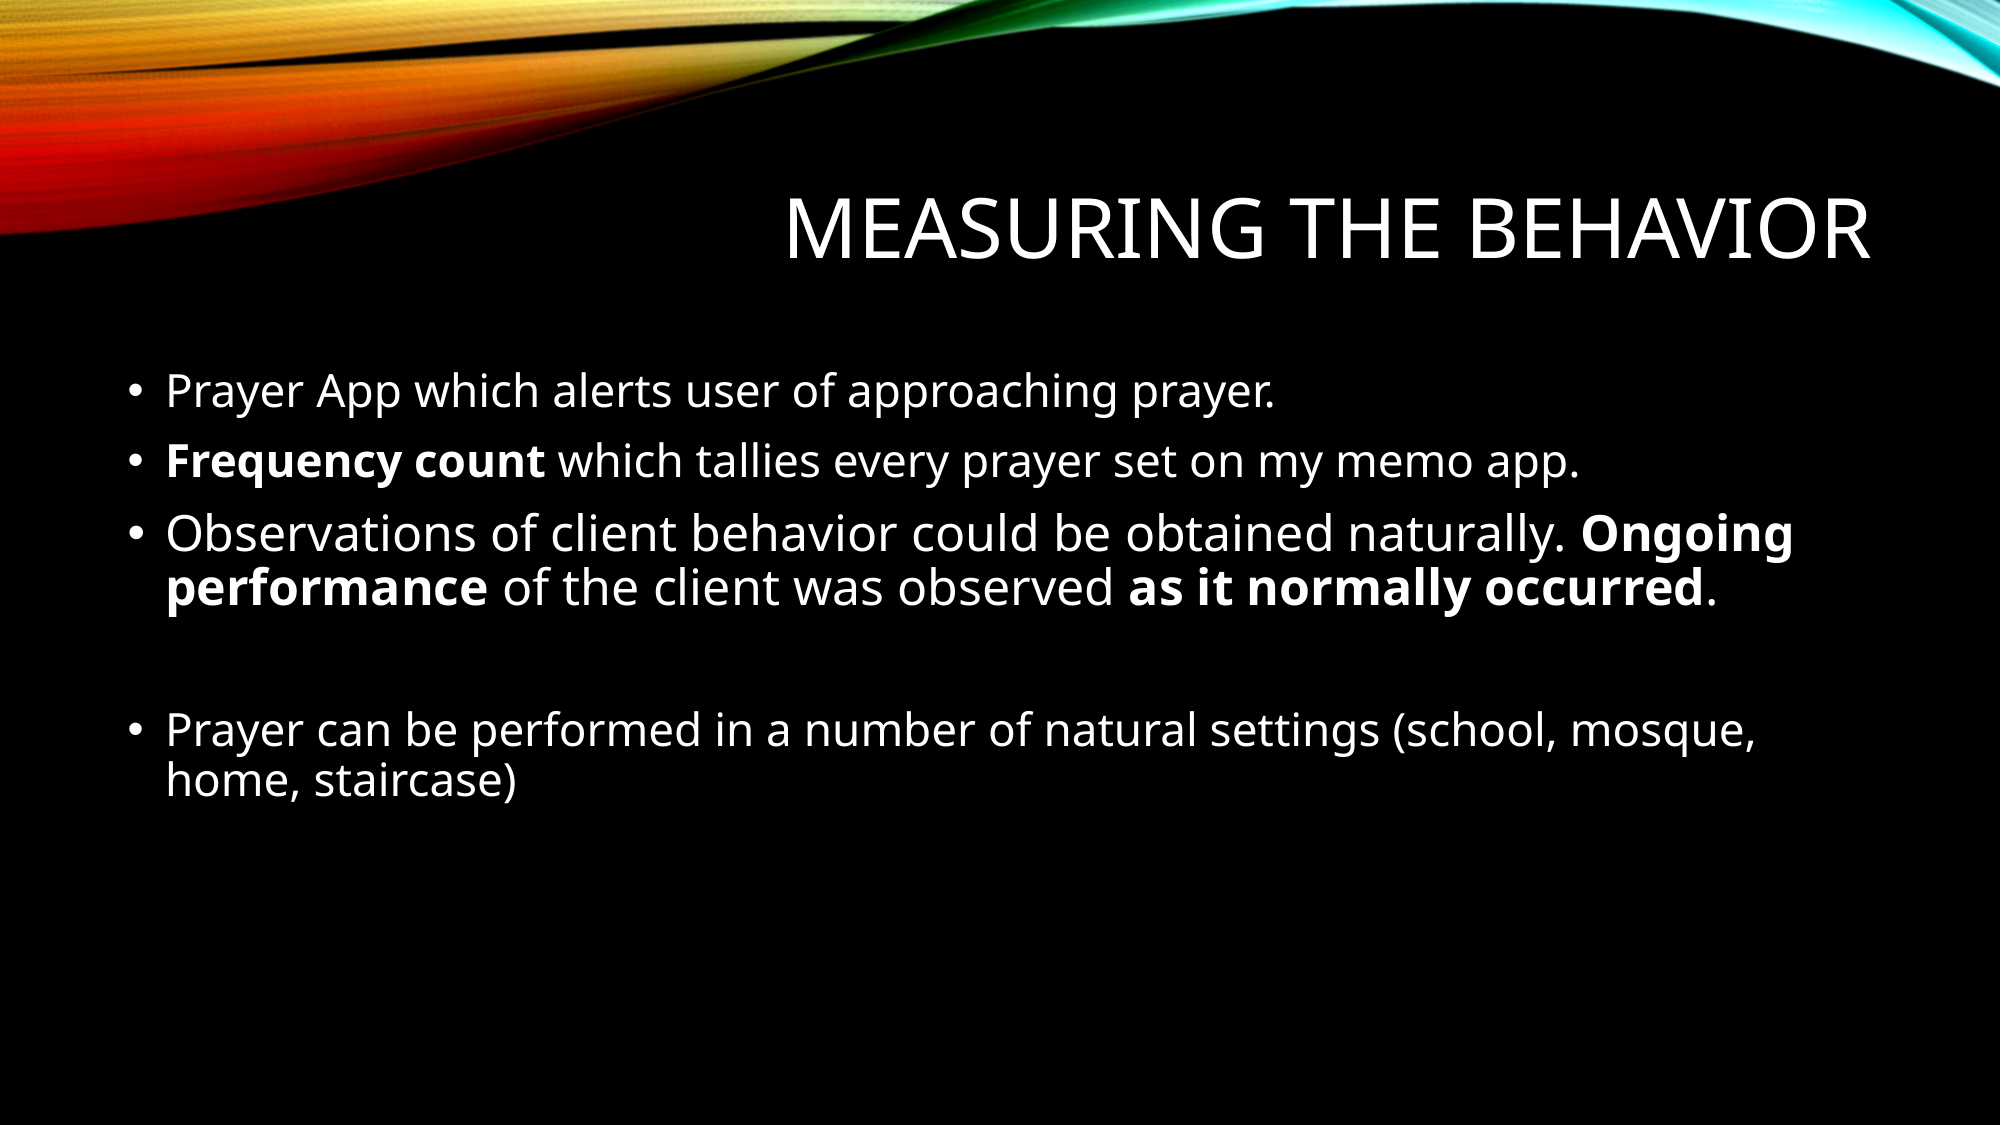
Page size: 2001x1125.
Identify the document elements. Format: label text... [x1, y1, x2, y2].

title Measuring the behavior [474, 125, 1888, 338]
list Prayer App which alerts user of approaching prayer. Frequency count which tallies every prayer set on my memo app. Observations of client behavior could be obtained naturally. Ongoing performance of the client was observed as it normally occurred. Prayer can be performed in a number of natural settings (school, mosque, home, staircase) [112, 360, 1888, 1021]
picture [0, 0, 2000, 237]
